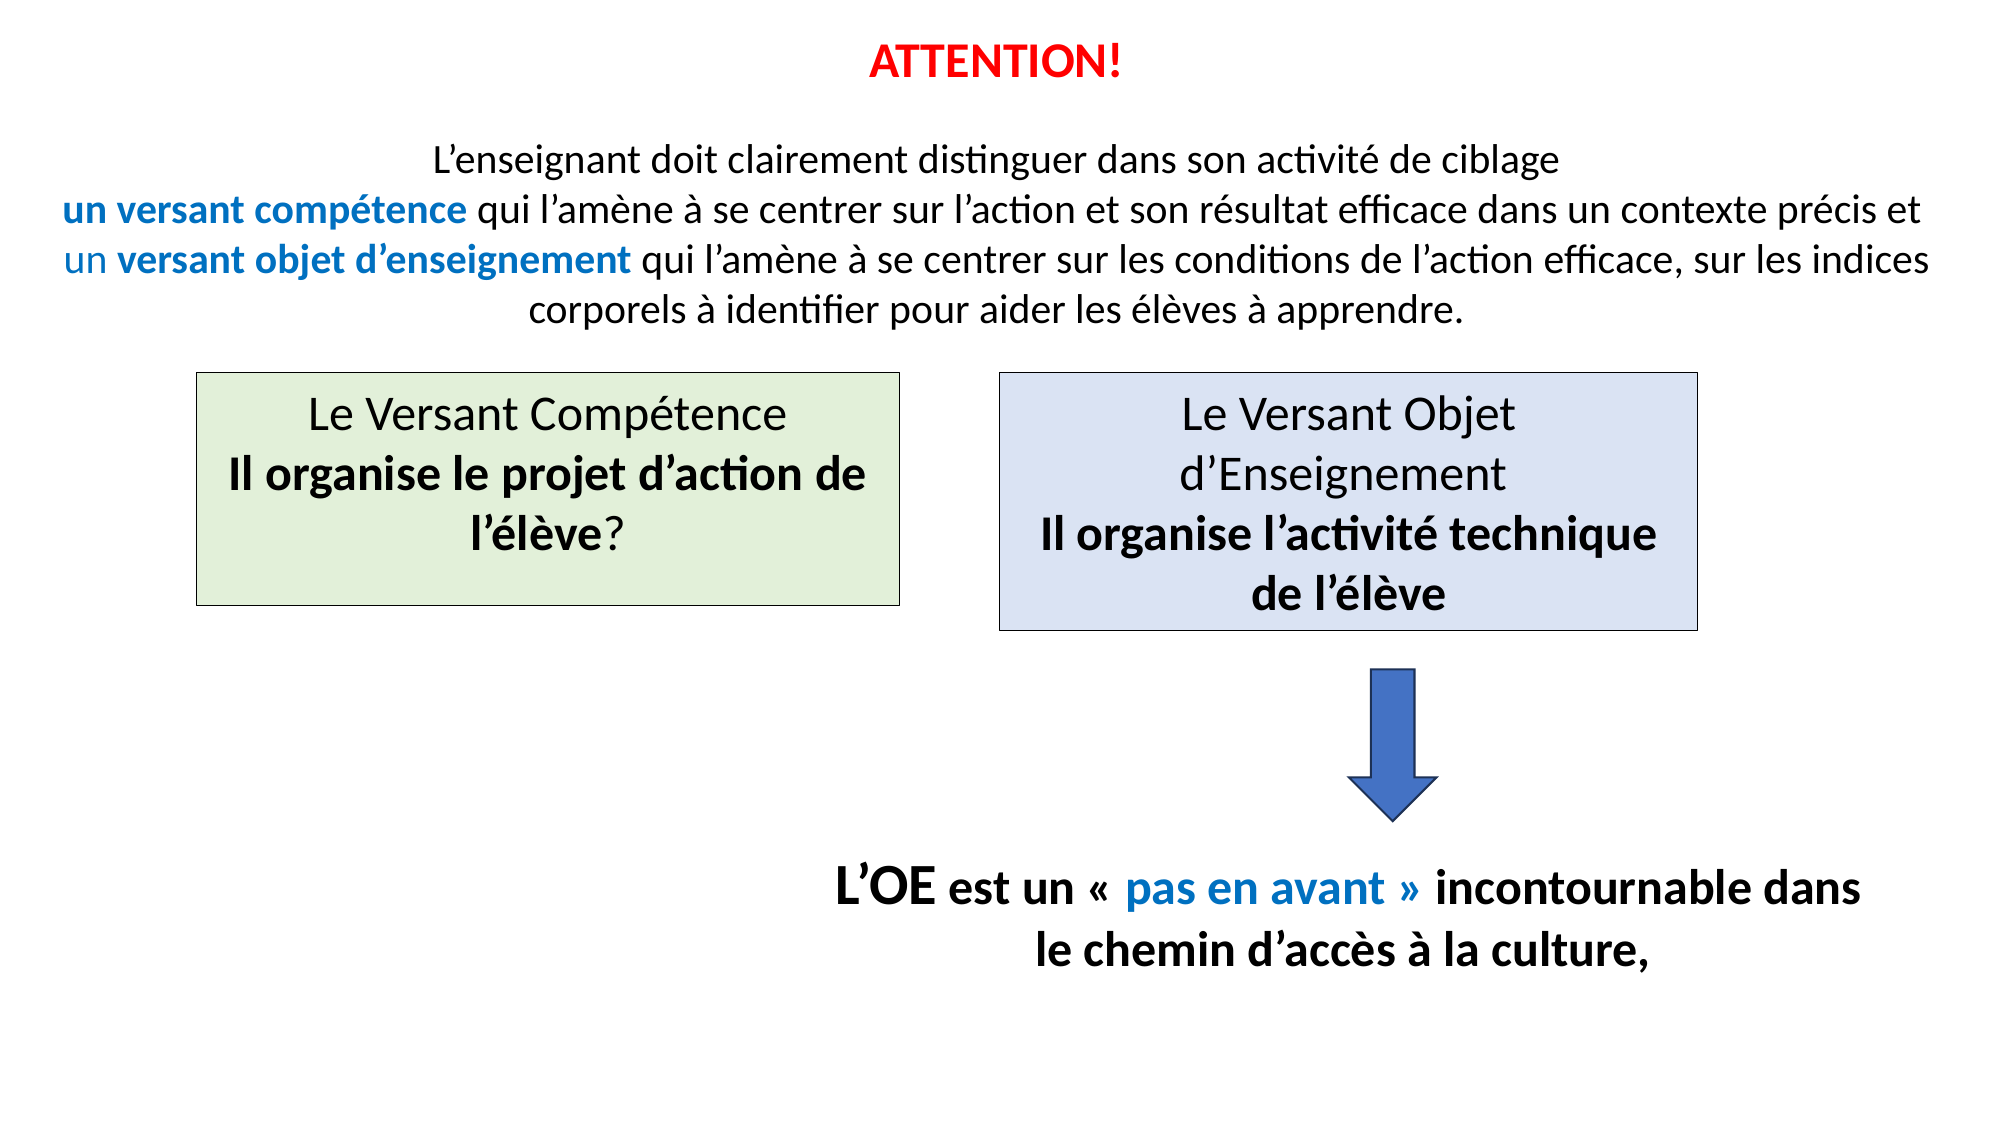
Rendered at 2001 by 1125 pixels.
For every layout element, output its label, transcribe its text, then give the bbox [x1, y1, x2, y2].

text_box ATTENTION! L’enseignant doit clairement distinguer dans son activité de ciblage un versant compétence qui l’amène à se centrer sur l’action et son résultat efficace dans un contexte précis et un versant objet d’enseignement qui l’amène à se centrer sur les conditions de l’action efficace, sur les indices corporels à identifier pour aider les élèves à apprendre. [37, 19, 1957, 340]
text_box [196, 372, 1698, 631]
text_box [1346, 668, 1439, 823]
text_box L’OE est un « pas en avant » incontournable dans le chemin d’accès à la culture, [821, 838, 1877, 984]
